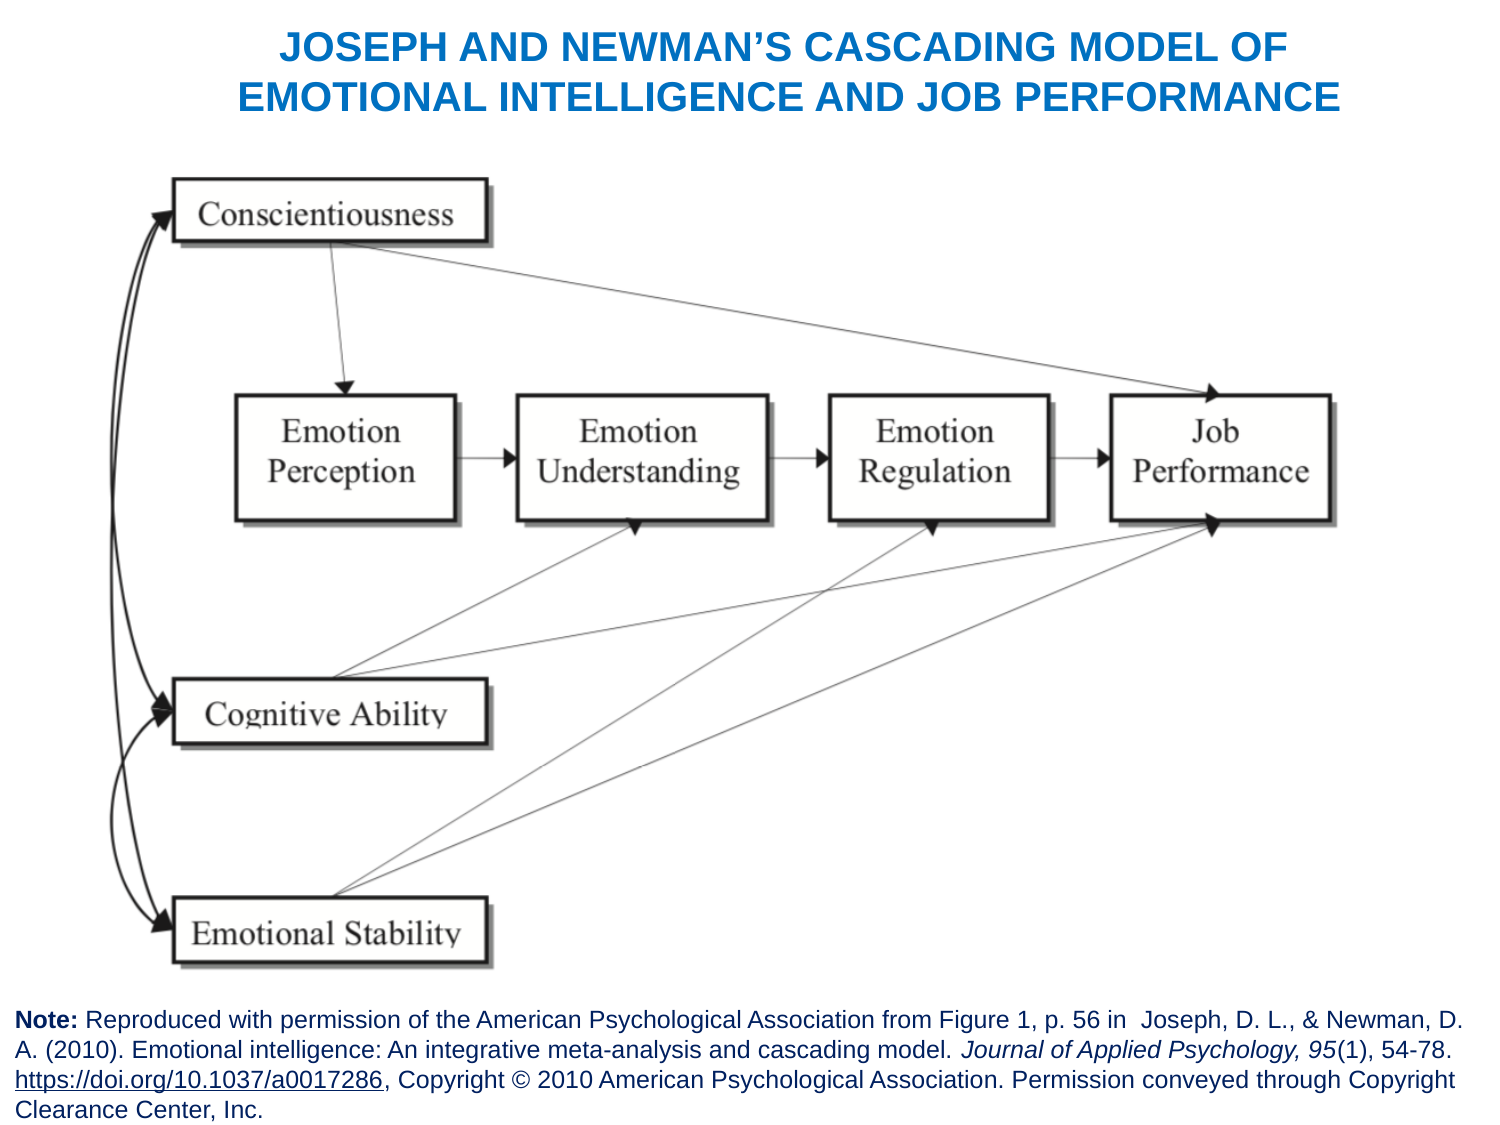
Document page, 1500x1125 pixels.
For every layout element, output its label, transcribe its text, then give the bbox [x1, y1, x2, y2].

text_box Note: Reproduced with permission of the American Psychological Association from Figure 1, p. 56 in Joseph, D. L., & Newman, D. A. (2010). Emotional intelligence: An integrative meta-analysis and cascading model. Journal of Applied Psychology, 95(1), 54-78. https://doi.org/10.1037/a0017286, Copyright © 2010 American Psychological Association. Permission conveyed through Copyright Clearance Center, Inc. [0, 996, 1500, 1125]
picture [12, 128, 1450, 998]
text_box JOSEPH AND NEWMAN’S CASCADING MODEL OF EMOTIONAL INTELLIGENCE AND JOB PERFORMANCE [78, 12, 1500, 128]
